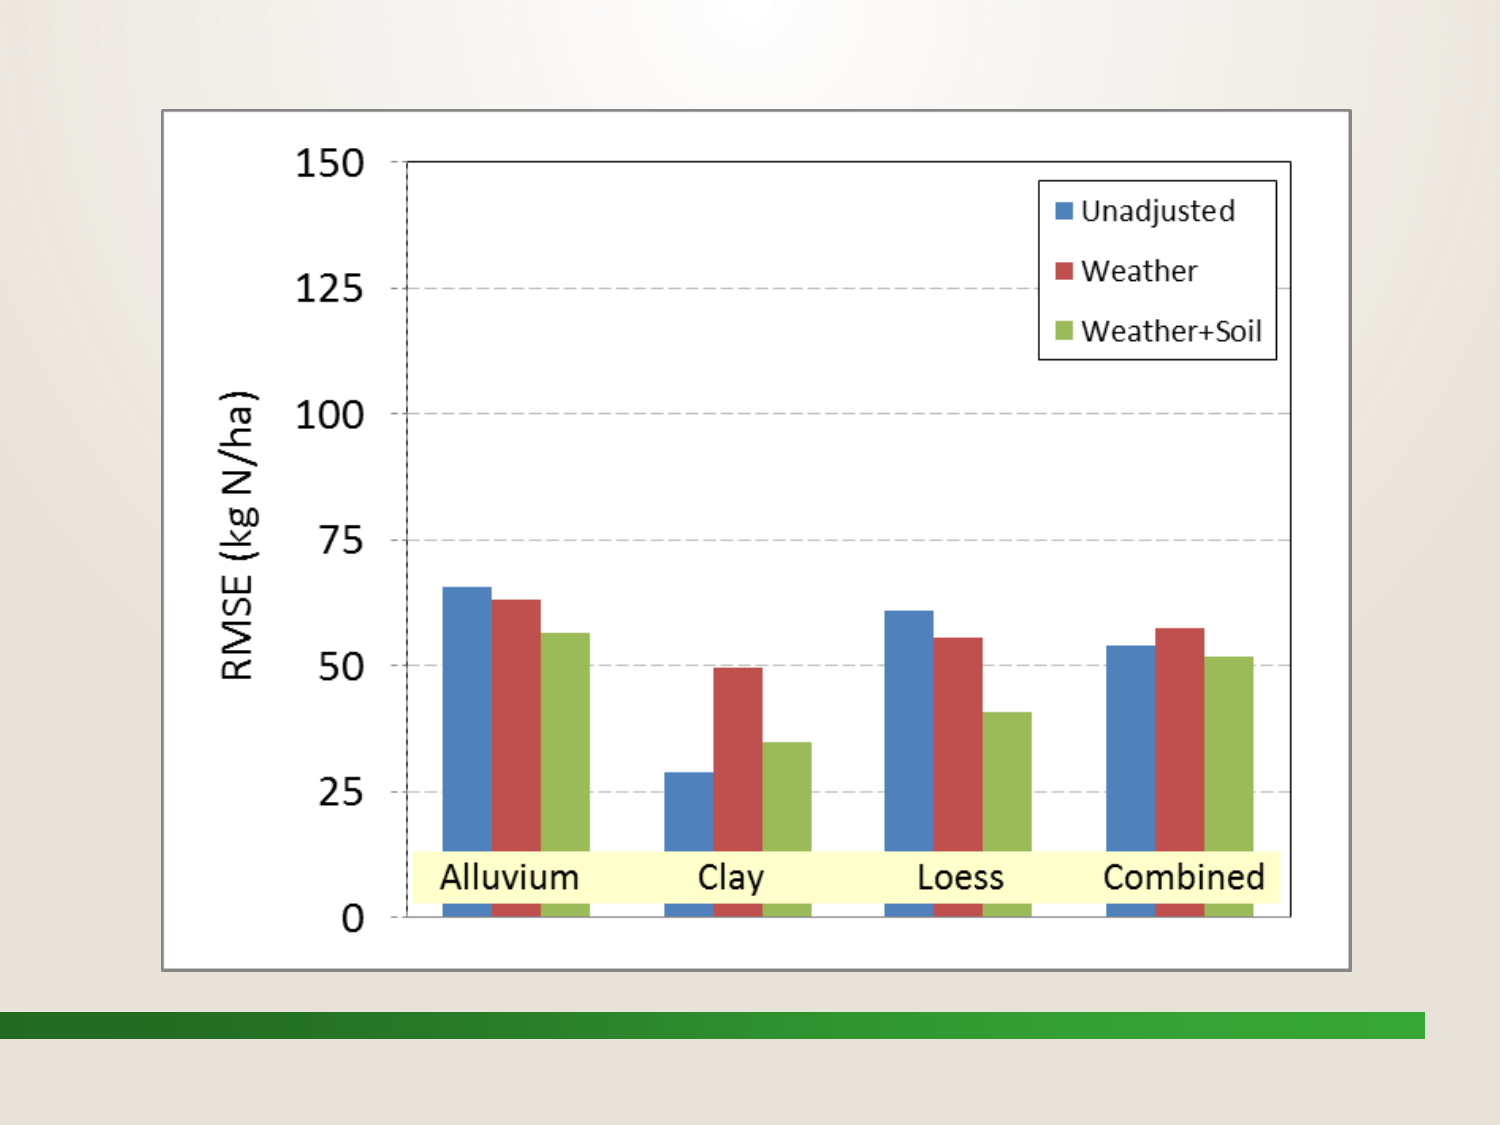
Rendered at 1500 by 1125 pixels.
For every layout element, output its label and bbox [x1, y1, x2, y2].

picture [0, 1012, 1425, 1039]
picture [161, 109, 1352, 973]
